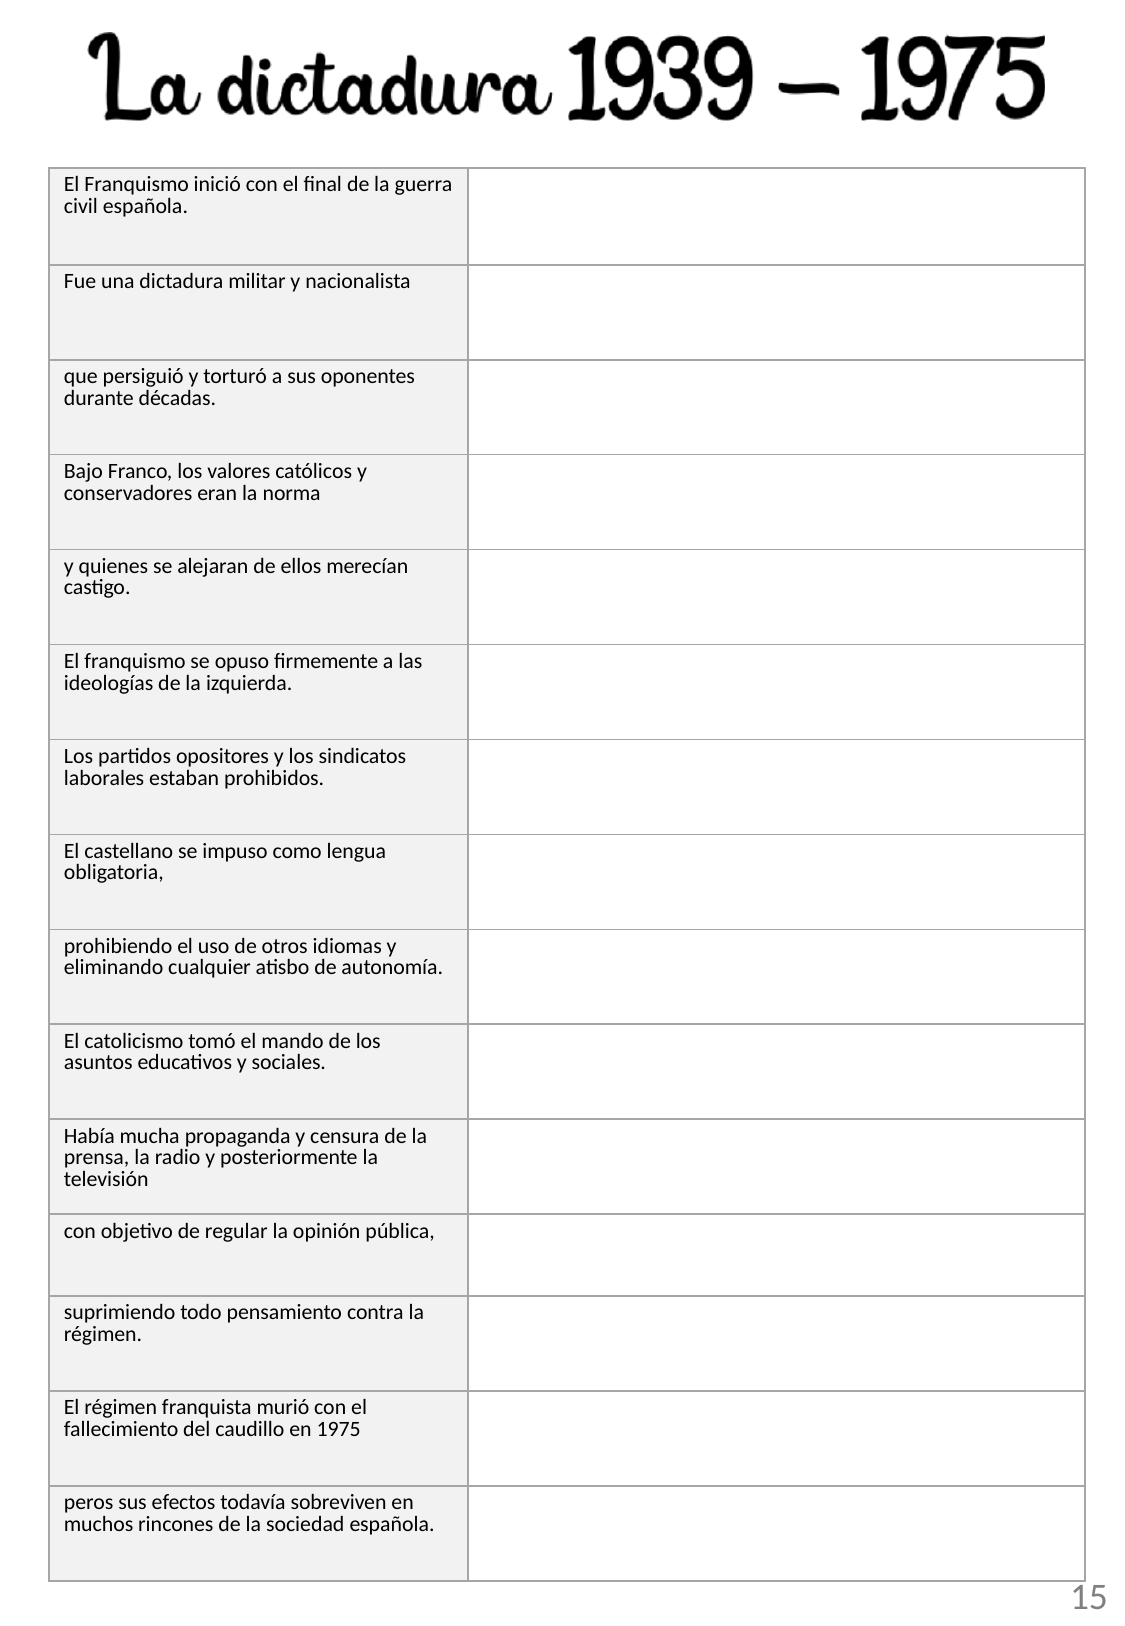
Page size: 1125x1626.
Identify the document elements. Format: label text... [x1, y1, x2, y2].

table_cell [469, 740, 1084, 834]
table_cell [469, 1487, 1084, 1580]
table_cell [469, 455, 1084, 549]
table_cell [469, 930, 1084, 1023]
table_cell [469, 1215, 1084, 1295]
table_cell El régimen franquista murió con el fallecimiento del caudillo en 1975 [50, 1392, 467, 1485]
table_cell El catolicismo tomó el mando de los asuntos educativos y sociales. [50, 1025, 467, 1118]
table_cell con objetivo de regular la opinión pública, [50, 1215, 467, 1295]
table_cell [469, 1297, 1084, 1390]
table_cell [469, 645, 1084, 739]
table_cell [469, 1392, 1084, 1485]
table_cell El franquismo se opuso firmemente a las ideologías de la izquierda. [50, 645, 467, 739]
table_cell Fue una dictadura militar y nacionalista [50, 266, 467, 359]
table_cell que persiguió y torturó a sus oponentes durante décadas. [50, 361, 467, 454]
text_box 15 [1055, 1564, 1125, 1625]
picture [80, 27, 1053, 125]
table_cell Los partidos opositores y los sindicatos laborales estaban prohibidos. [50, 740, 467, 834]
table_header [469, 169, 1084, 264]
table_cell [469, 1025, 1084, 1118]
table_cell y quienes se alejaran de ellos merecían castigo. [50, 550, 467, 644]
table_cell [469, 550, 1084, 644]
table_cell [469, 361, 1084, 454]
table_cell [469, 835, 1084, 929]
table_cell [469, 266, 1084, 359]
table_header El Franquismo inició con el final de la guerra civil española. [50, 169, 467, 264]
table_cell prohibiendo el uso de otros idiomas y eliminando cualquier atisbo de autonomía. [50, 930, 467, 1023]
table_cell [469, 1120, 1084, 1213]
table_cell El castellano se impuso como lengua obligatoria, [50, 835, 467, 929]
table_cell Bajo Franco, los valores católicos y conservadores eran la norma [50, 455, 467, 549]
table_cell Había mucha propaganda y censura de la prensa, la radio y posteriormente la televisión [50, 1120, 467, 1213]
table_cell peros sus efectos todavía sobreviven en muchos rincones de la sociedad española. [50, 1487, 467, 1580]
table_cell suprimiendo todo pensamiento contra la régimen. [50, 1297, 467, 1390]
